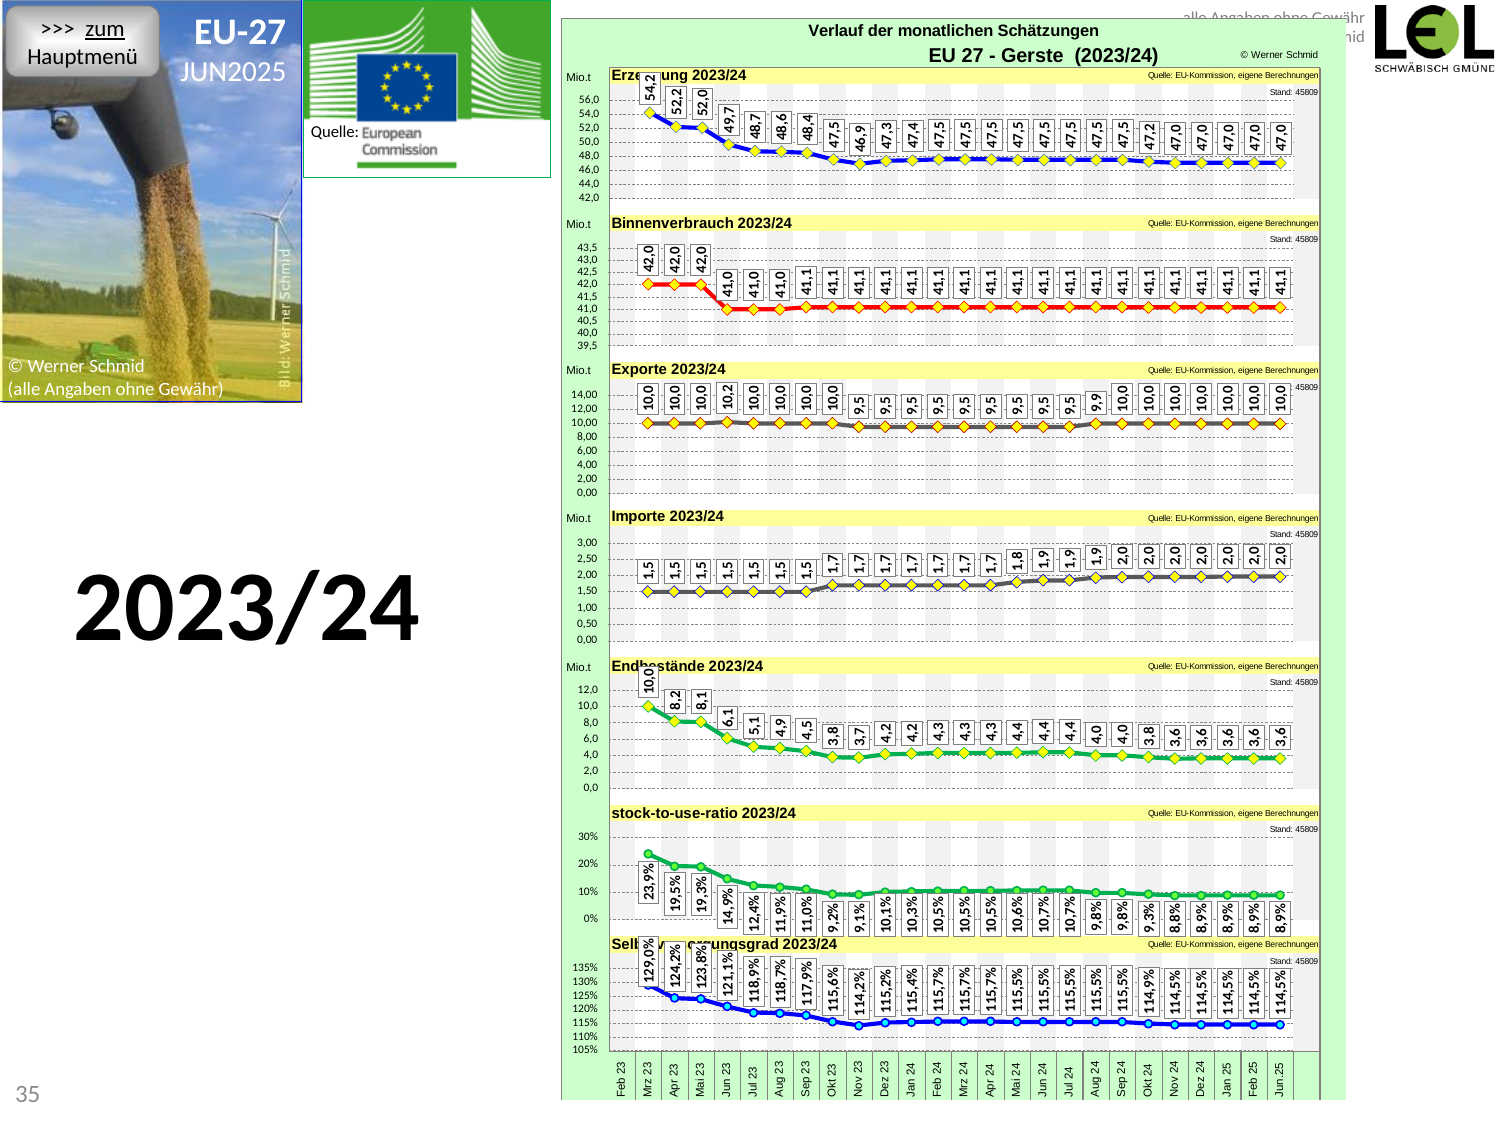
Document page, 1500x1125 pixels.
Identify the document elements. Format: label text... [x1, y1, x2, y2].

picture [304, 1, 550, 177]
picture [560, 17, 1347, 1101]
slide_number 35 [0, 1062, 350, 1123]
text_box >>> zum Hauptmenü [3, 3, 162, 79]
picture [0, 0, 301, 401]
picture [1375, 5, 1495, 72]
text_box 2023/24 [58, 413, 532, 668]
picture [0, 0, 305, 403]
